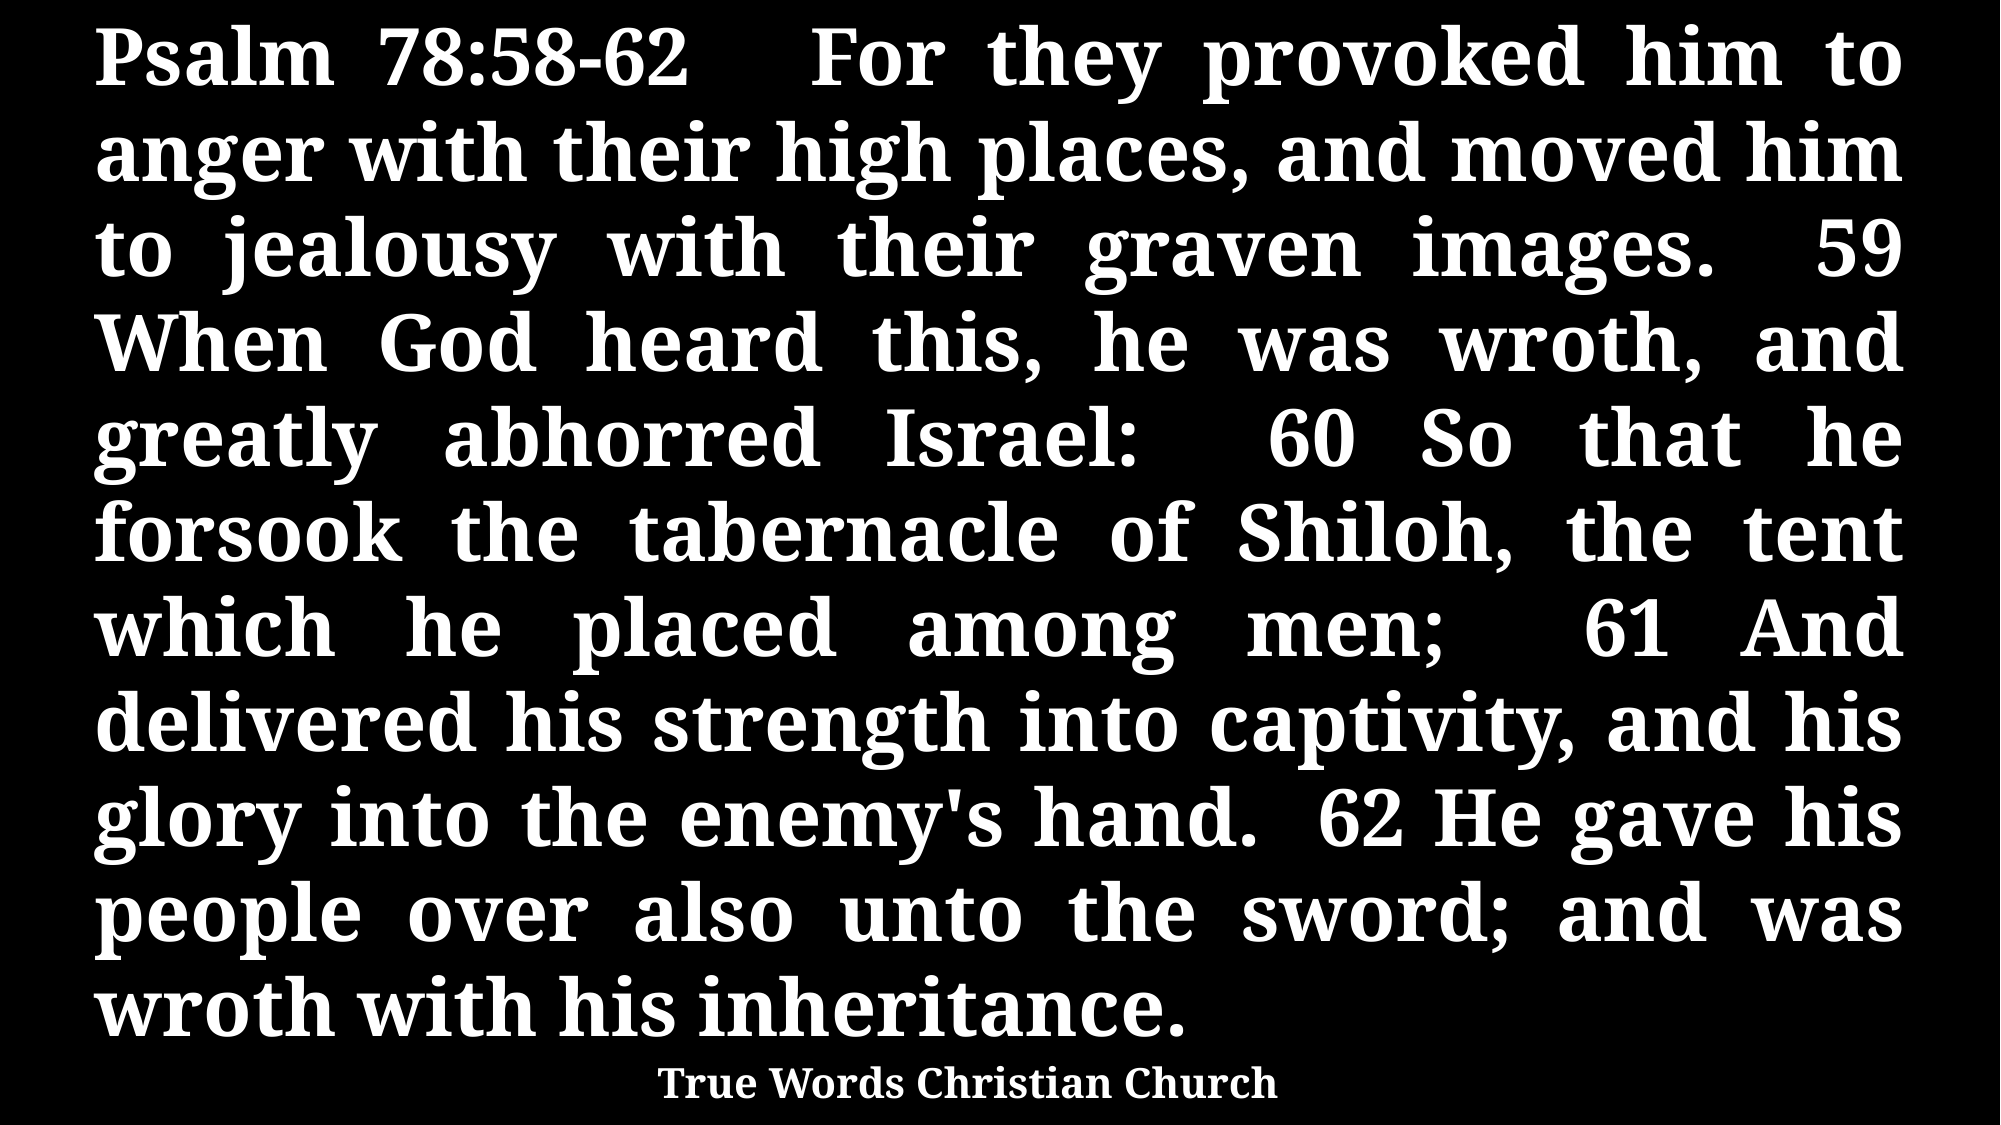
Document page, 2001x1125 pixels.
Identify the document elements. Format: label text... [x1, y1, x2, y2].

text_box Psalm 78:58-62 For they provoked him to anger with their high places, and moved him to jealousy with their graven images. 59 When God heard this, he was wroth, and greatly abhorred Israel: 60 So that he forsook the tabernacle of Shiloh, the tent which he placed among men; 61 And delivered his strength into captivity, and his glory into the enemy's hand. 62 He gave his people over also unto the sword; and was wroth with his inheritance. [79, 0, 1921, 1060]
text_box True Words Christian Church [642, 1060, 1294, 1114]
